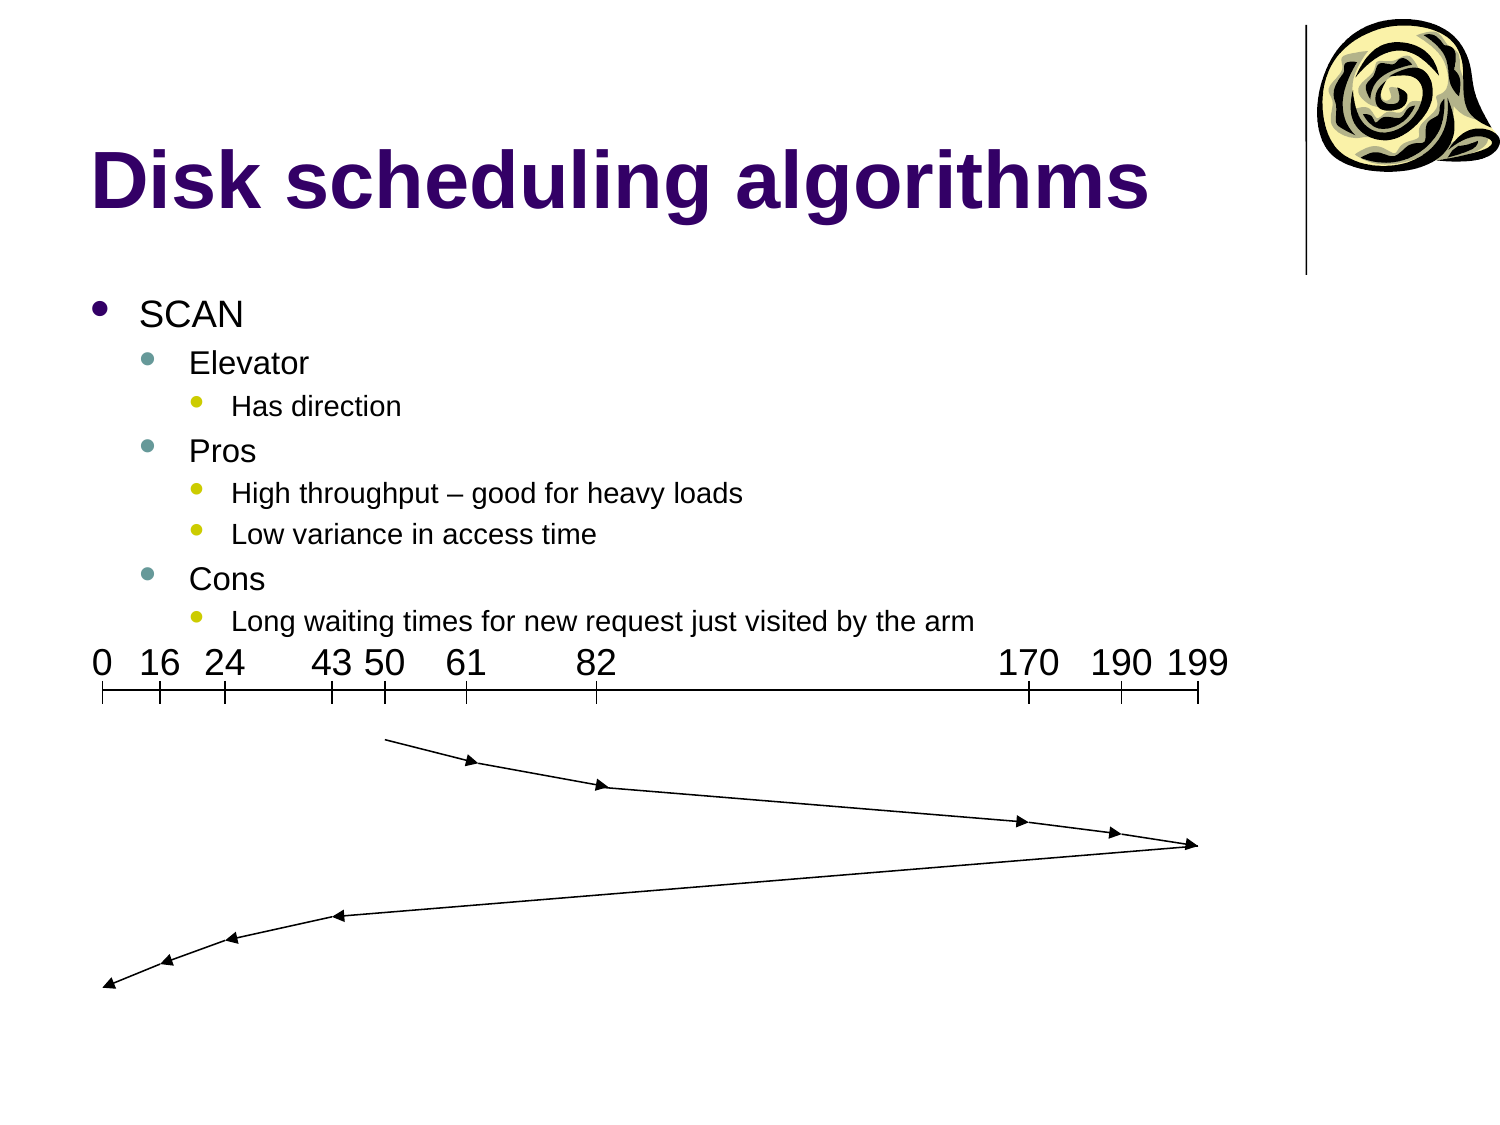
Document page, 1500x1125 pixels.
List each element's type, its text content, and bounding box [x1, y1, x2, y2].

list SCAN Elevator Has direction Pros High throughput – good for heavy loads Low variance in access time Cons Long waiting times for new request just visited by the arm [74, 281, 1426, 646]
text_box 50 [349, 630, 421, 690]
title Disk scheduling algorithms [74, 19, 1313, 233]
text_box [224, 916, 333, 941]
text_box 43 [296, 630, 349, 690]
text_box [596, 786, 1030, 823]
text_box 170 [982, 630, 1075, 690]
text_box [1028, 822, 1122, 835]
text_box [331, 845, 1199, 918]
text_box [159, 940, 226, 965]
text_box 0 [77, 630, 124, 691]
text_box 16 [124, 630, 189, 690]
text_box 24 [189, 630, 261, 690]
text_box 82 [560, 630, 633, 690]
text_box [477, 762, 609, 788]
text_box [1121, 833, 1199, 845]
text_box 190 [1075, 630, 1151, 690]
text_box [102, 963, 161, 988]
text_box 61 [430, 630, 502, 690]
text_box 199 [1151, 630, 1244, 691]
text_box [384, 739, 479, 764]
